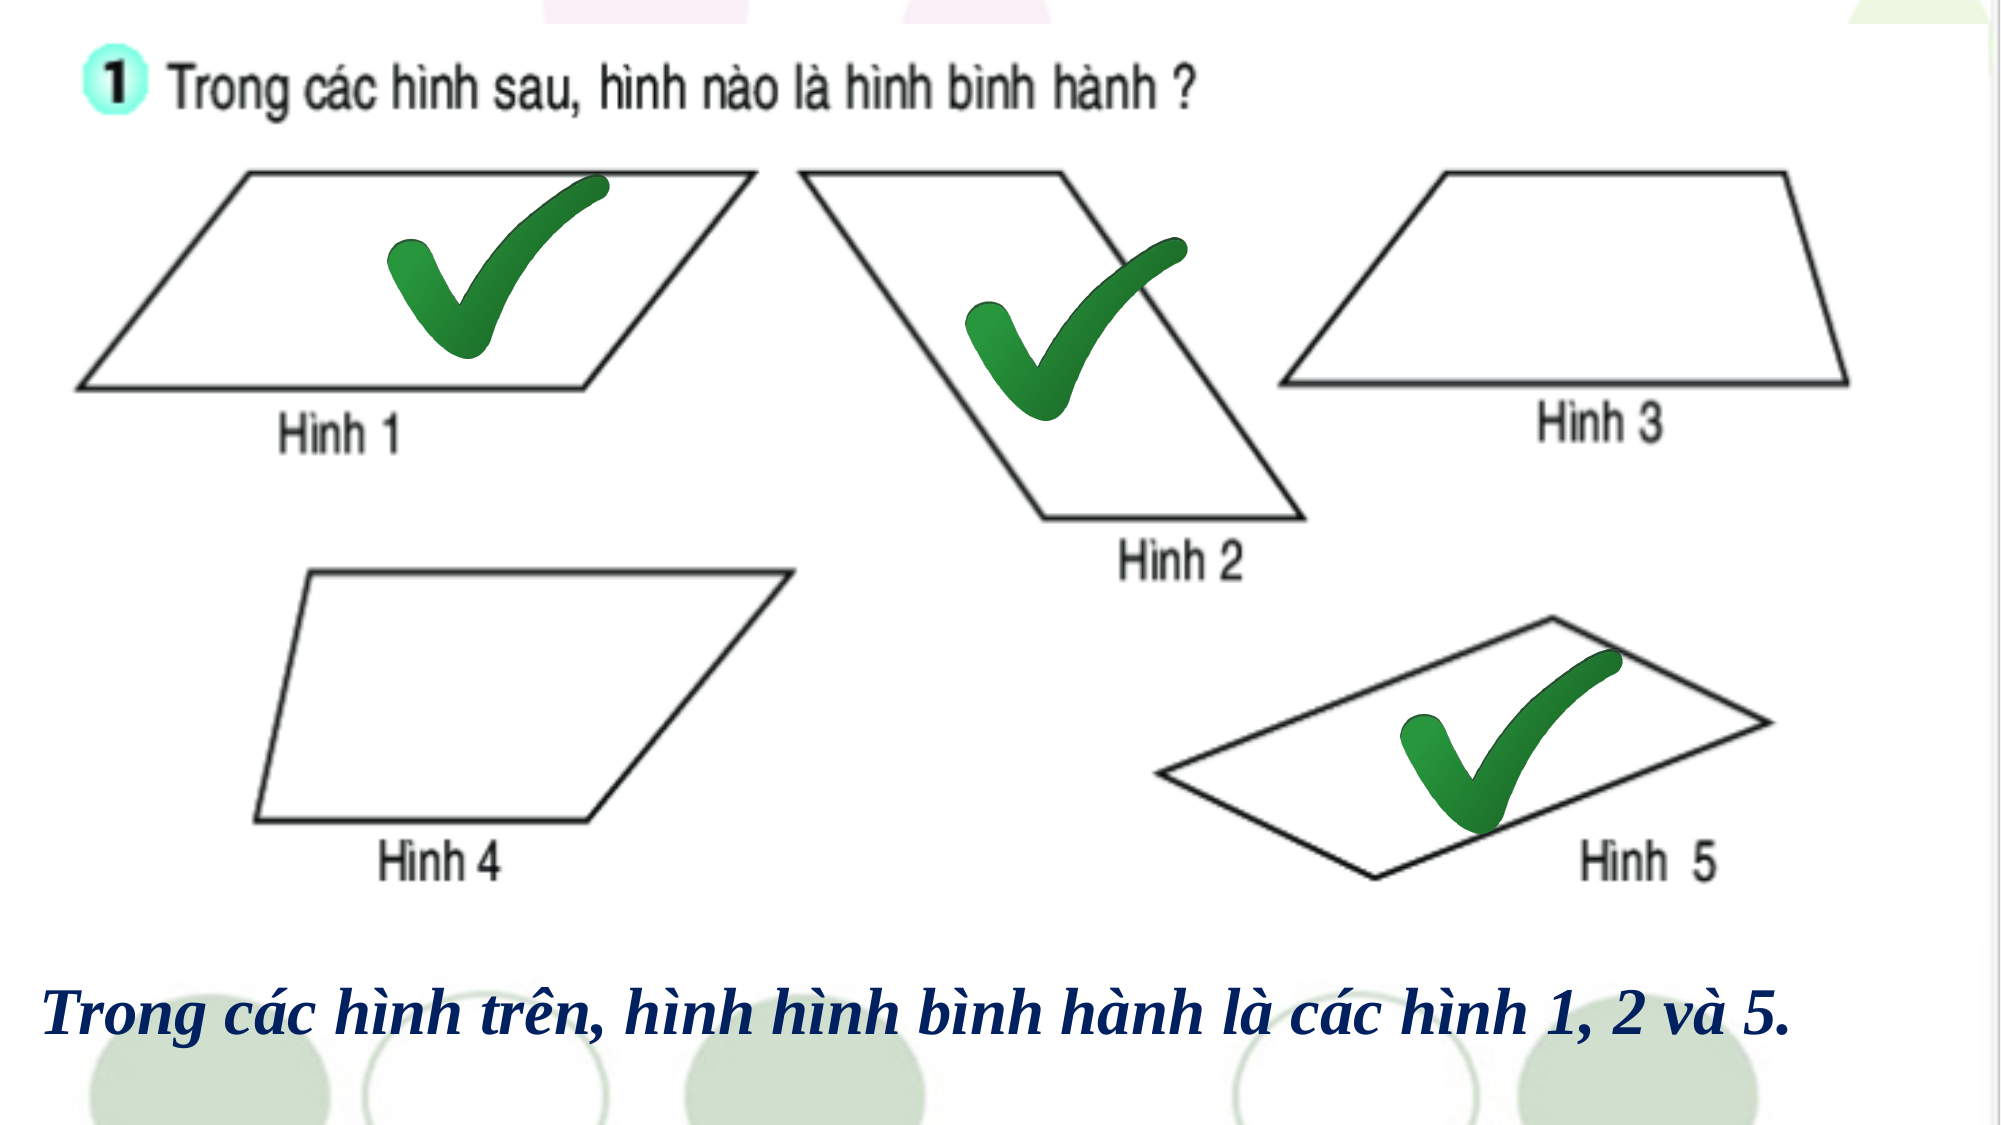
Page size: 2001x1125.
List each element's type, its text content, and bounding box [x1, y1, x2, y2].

text_box Trong các hình trên, hình hình bình hành là các hình 1, 2 và 5. [25, 962, 1800, 1054]
picture [0, 0, 2001, 1125]
